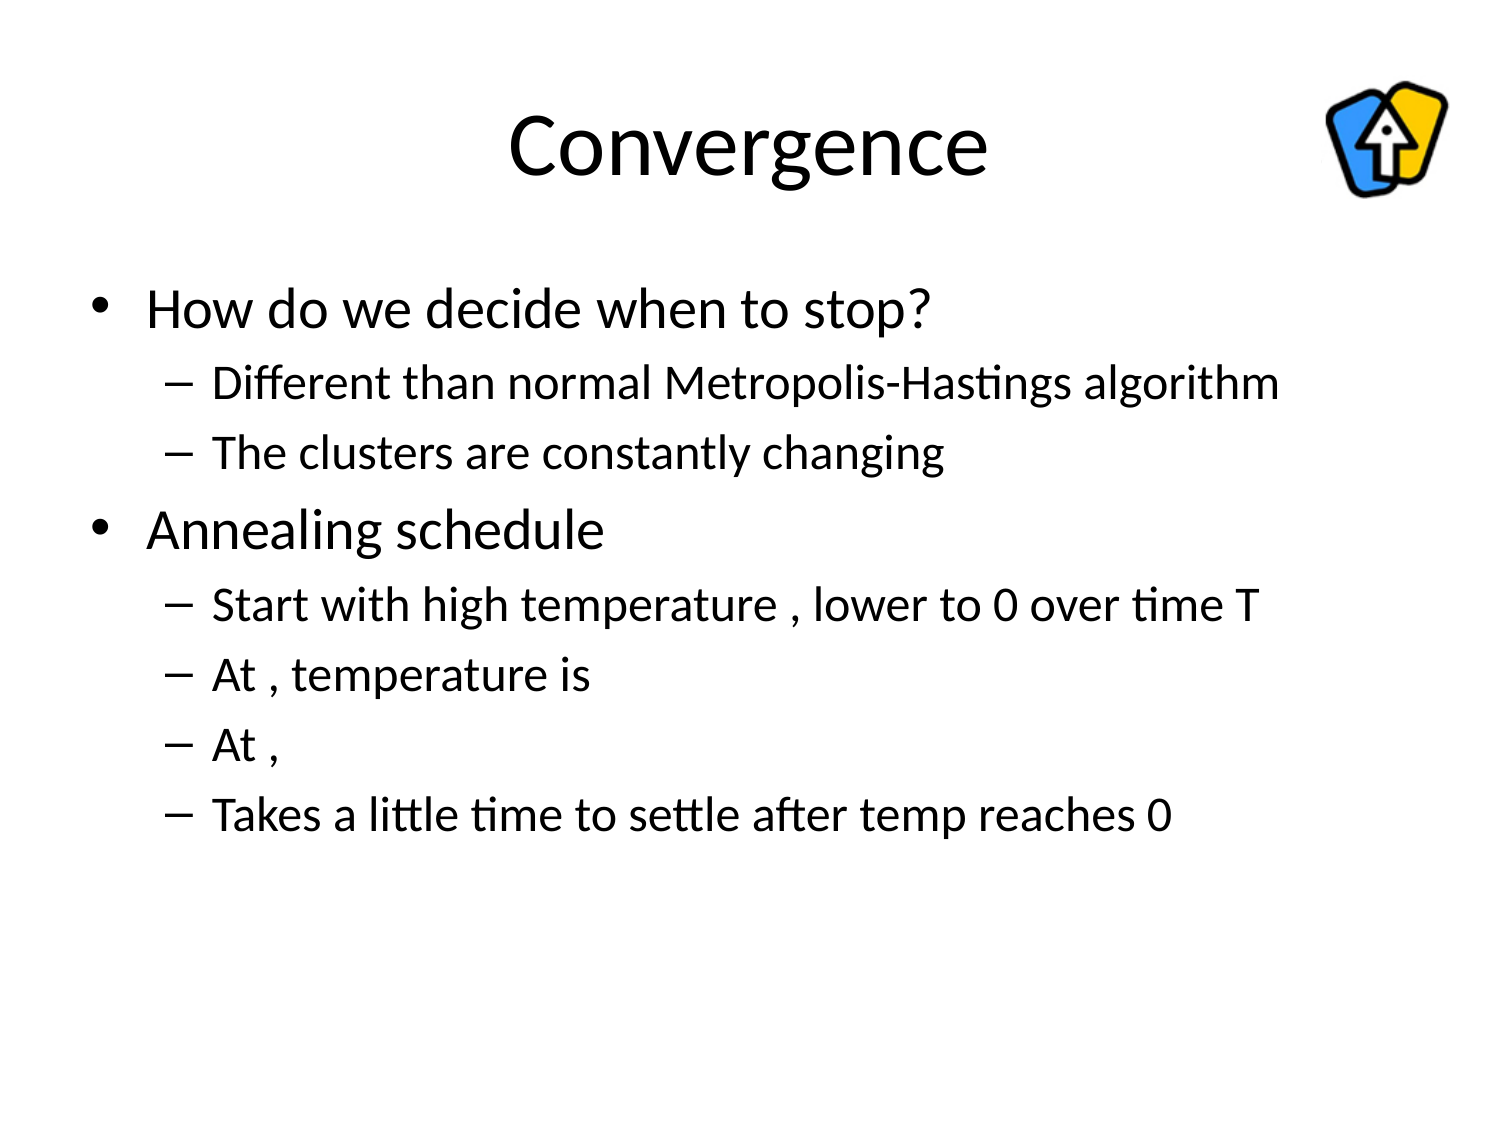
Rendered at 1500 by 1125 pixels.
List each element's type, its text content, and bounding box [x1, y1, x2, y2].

title Convergence [75, 45, 1425, 233]
picture [1425, 75, 1468, 213]
